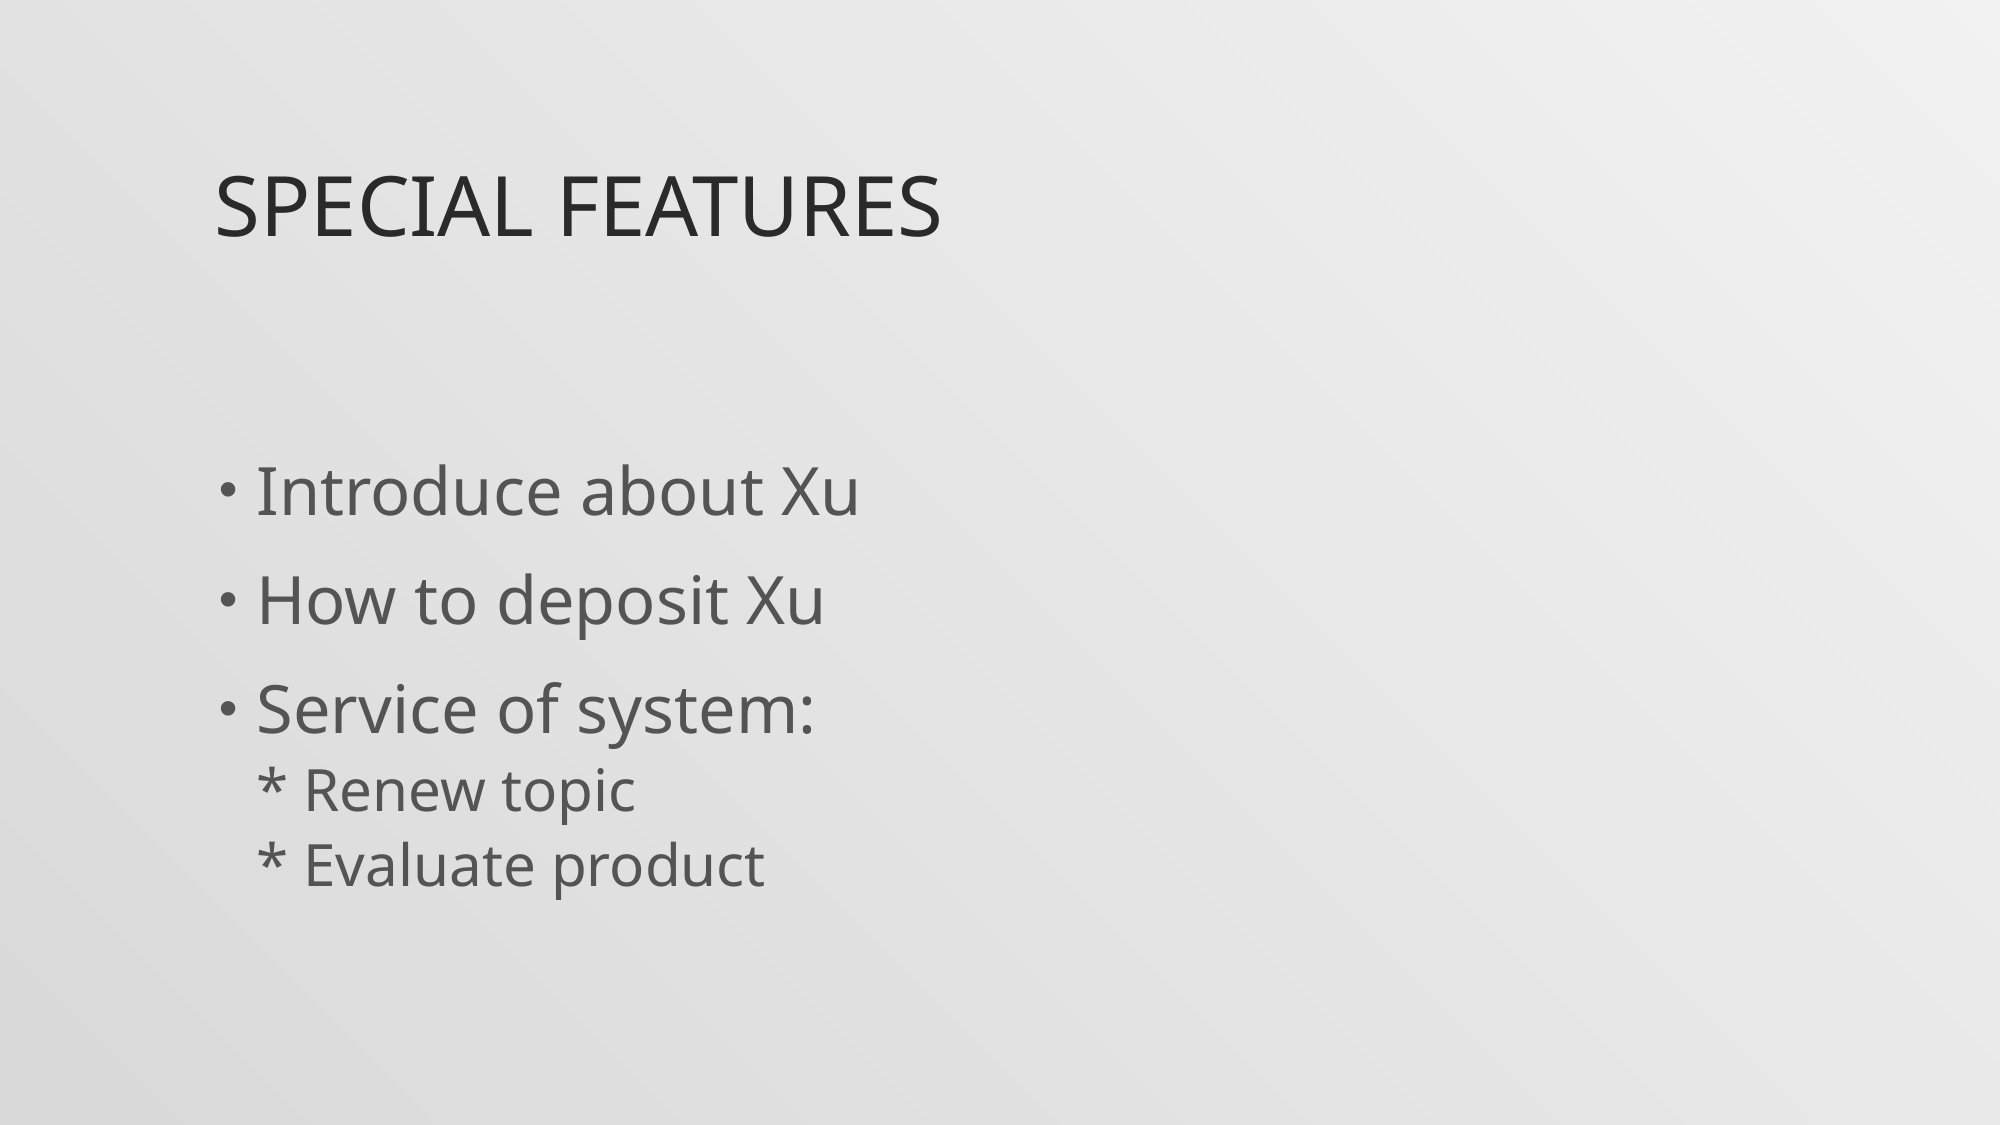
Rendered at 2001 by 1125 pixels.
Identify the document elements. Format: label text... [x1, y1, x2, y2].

list Introduce about Xu How to deposit Xu Service of system: * Renew topic * Evaluate product [196, 450, 1675, 1050]
title SPECIAL FEATURES [199, 45, 1801, 263]
